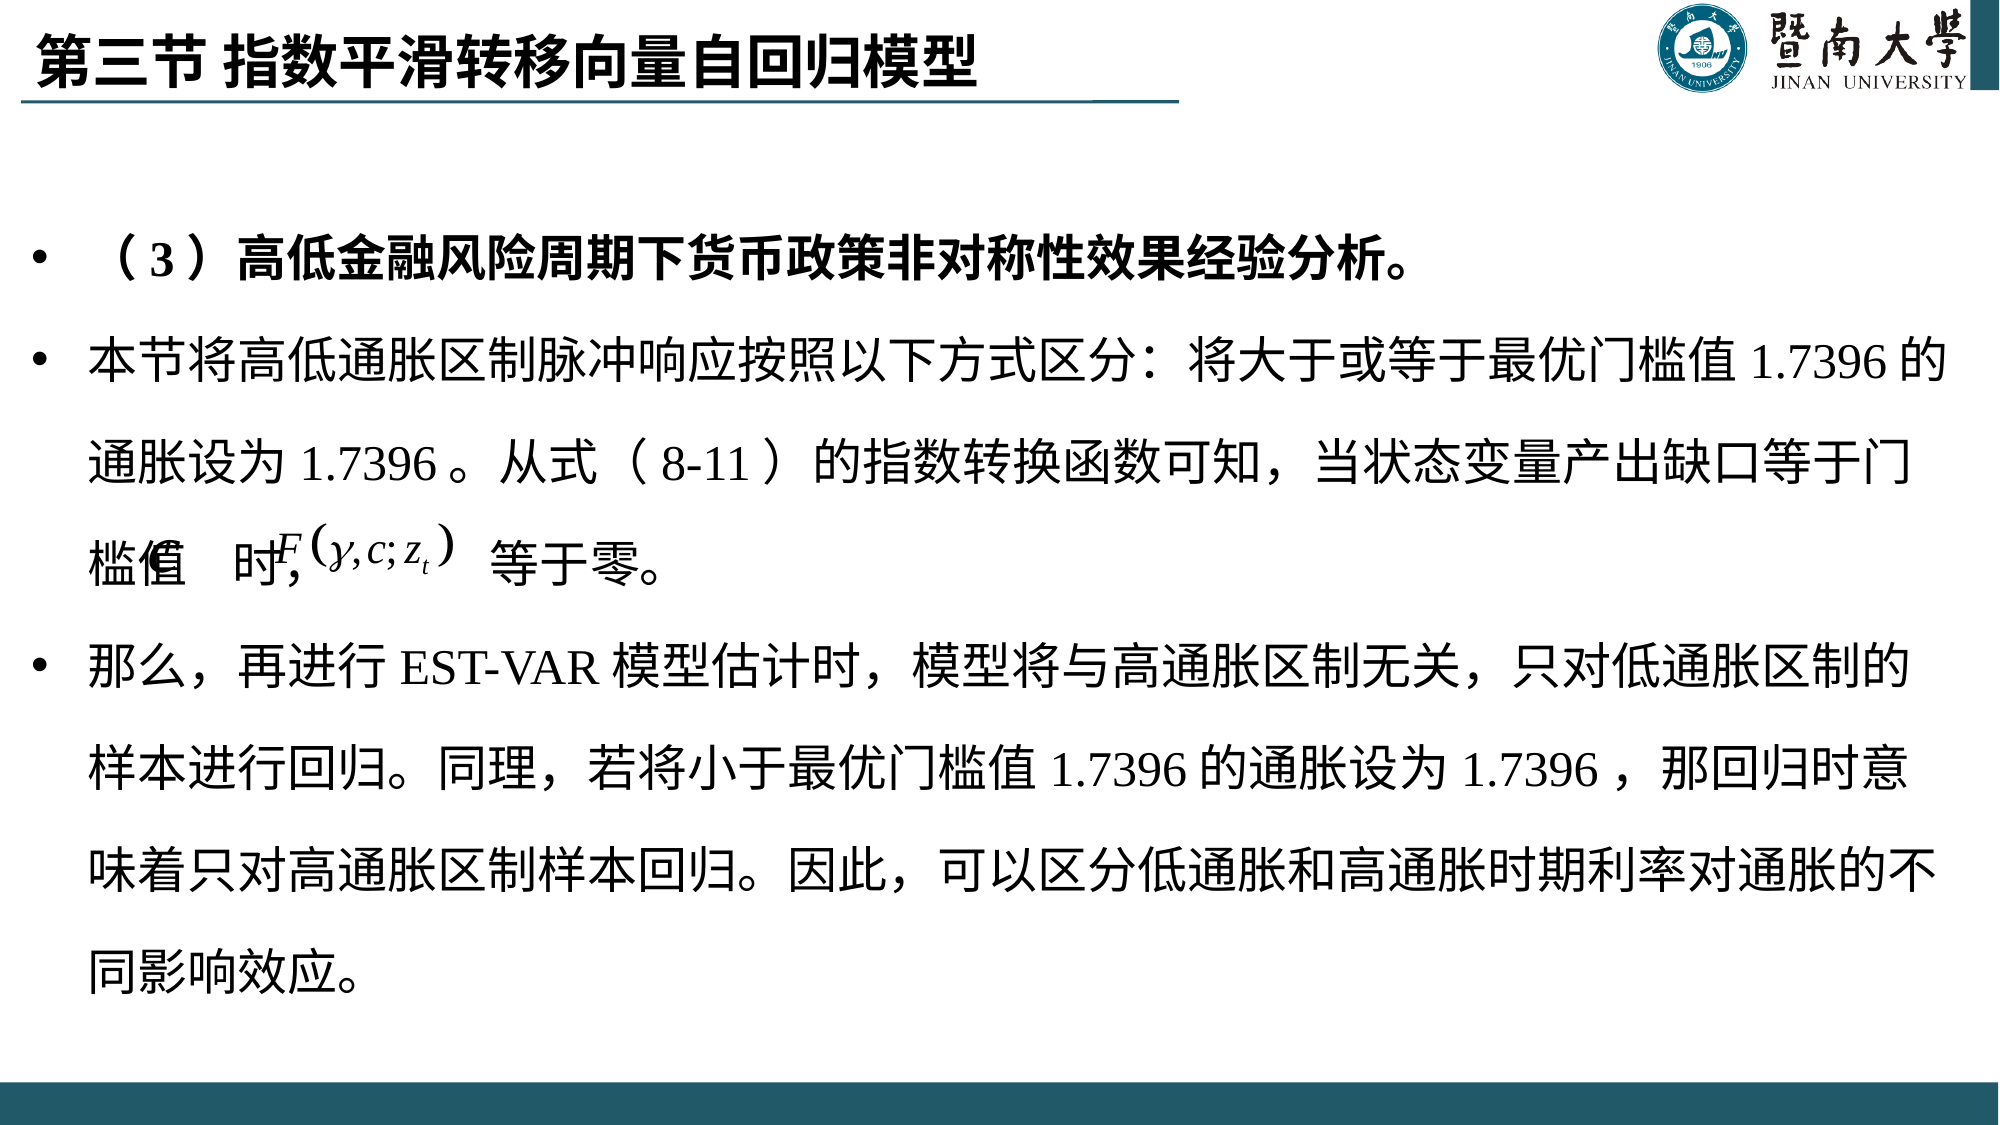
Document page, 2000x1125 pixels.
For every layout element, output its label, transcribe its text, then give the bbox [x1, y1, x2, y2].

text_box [137, 526, 195, 590]
picture [1657, 3, 1967, 93]
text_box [266, 514, 459, 590]
title 第三节 指数平滑转移向量自回归模型 [19, 0, 1266, 101]
text_box （3）高低金融风险周期下货币政策非对称性效果经验分析。 本节将高低通胀区制脉冲响应按照以下方式区分：将大于或等于最优门槛值1.7396的通胀设为1.7396。从式（8-11）的指数转换函数可知，当状态变量产出缺口等于门槛值 时， 等于零。 那么，再进行EST-VAR模型估计时，模型将与高通胀区制无关，只对低通胀区制的样本进行回归。同理，若将小于最优门槛值1.7396的通胀设为1.7396，那回归时意味着只对高通胀区制样本回归。因此，可以区分低通胀和高通胀时期利率对通胀的不同影响效应。 [16, 101, 1969, 1008]
